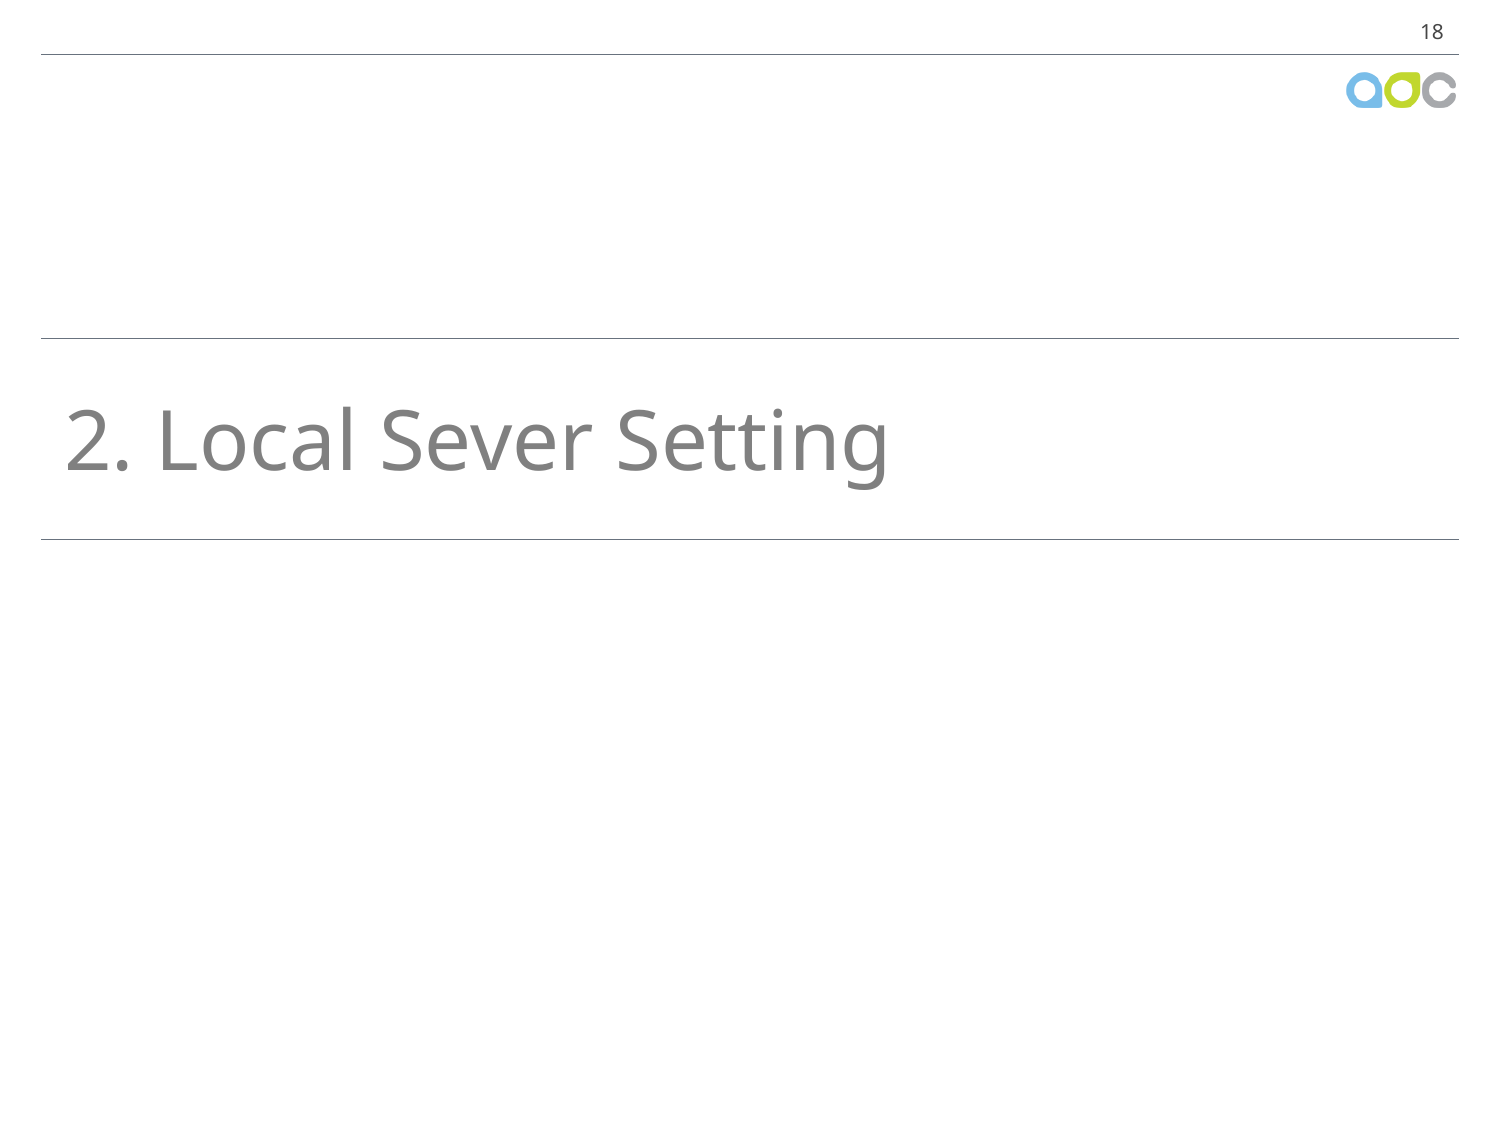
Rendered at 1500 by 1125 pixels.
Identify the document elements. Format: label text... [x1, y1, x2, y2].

text_box 2. Local Sever Setting [49, 379, 1093, 495]
picture [1346, 72, 1456, 108]
